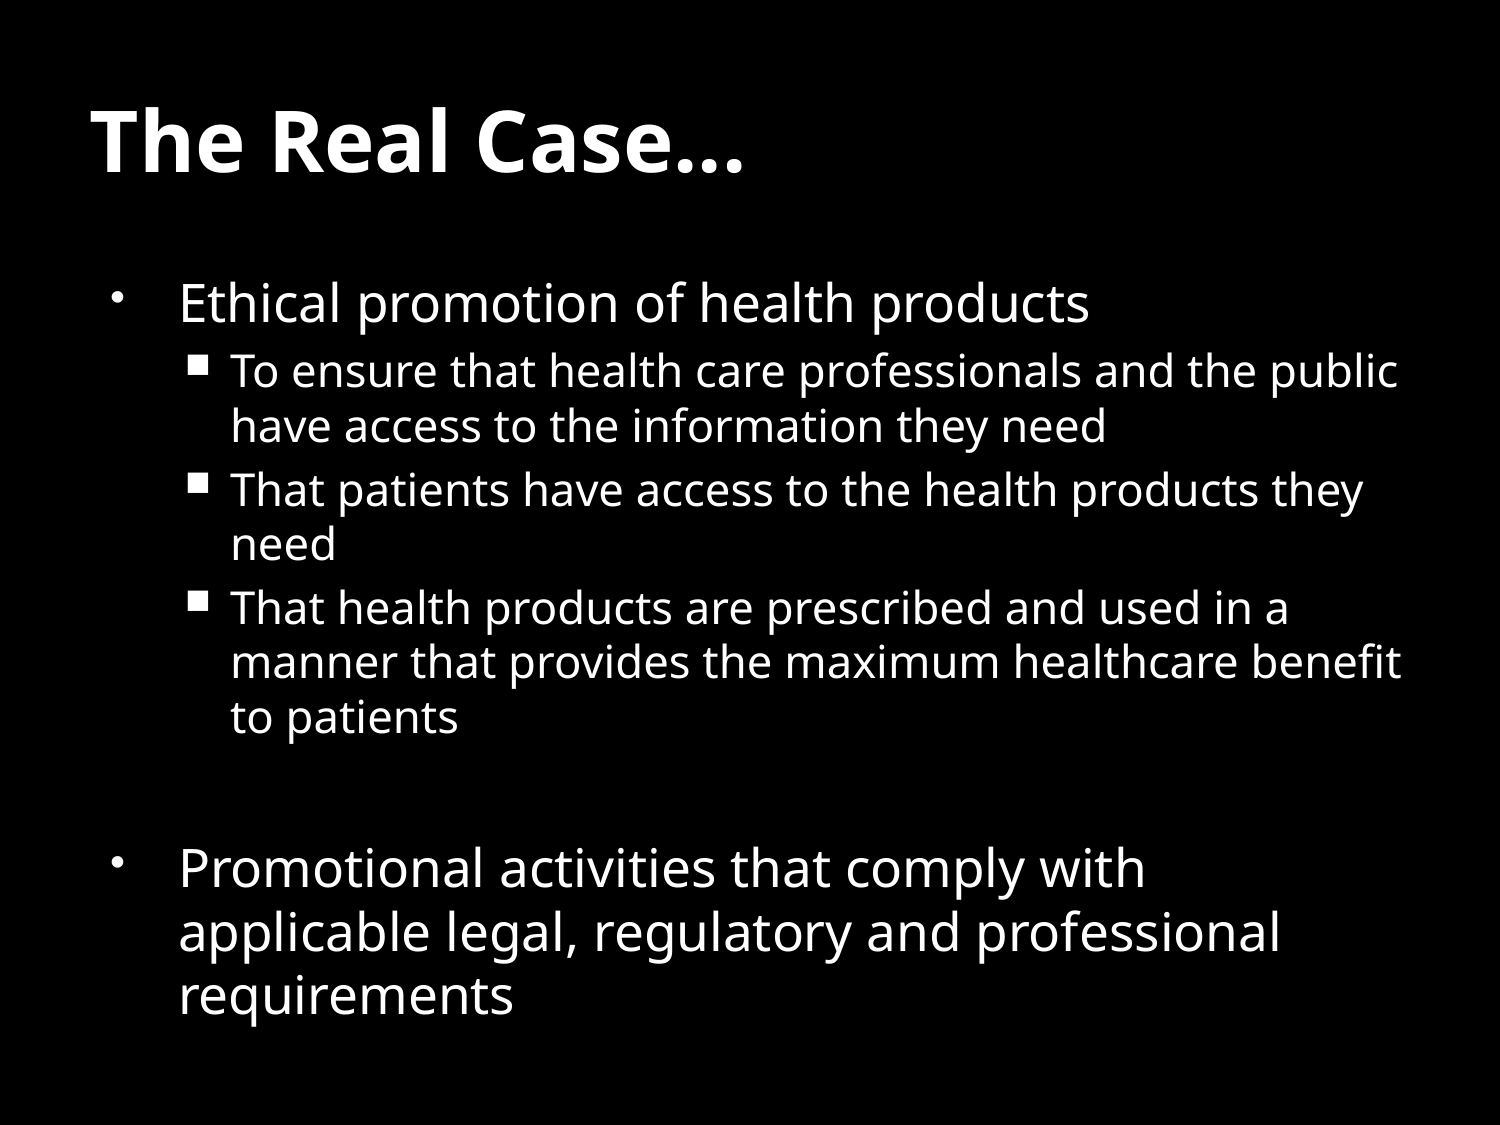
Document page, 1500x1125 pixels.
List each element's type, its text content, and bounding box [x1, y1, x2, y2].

title The Real Case... [75, 45, 1425, 233]
list Ethical promotion of health products To ensure that health care professionals and the public have access to the information they need That patients have access to the health products they need That health products are prescribed and used in a manner that provides the maximum healthcare benefit to patients Promotional activities that comply with applicable legal, regulatory and professional requirements [75, 262, 1425, 1035]
